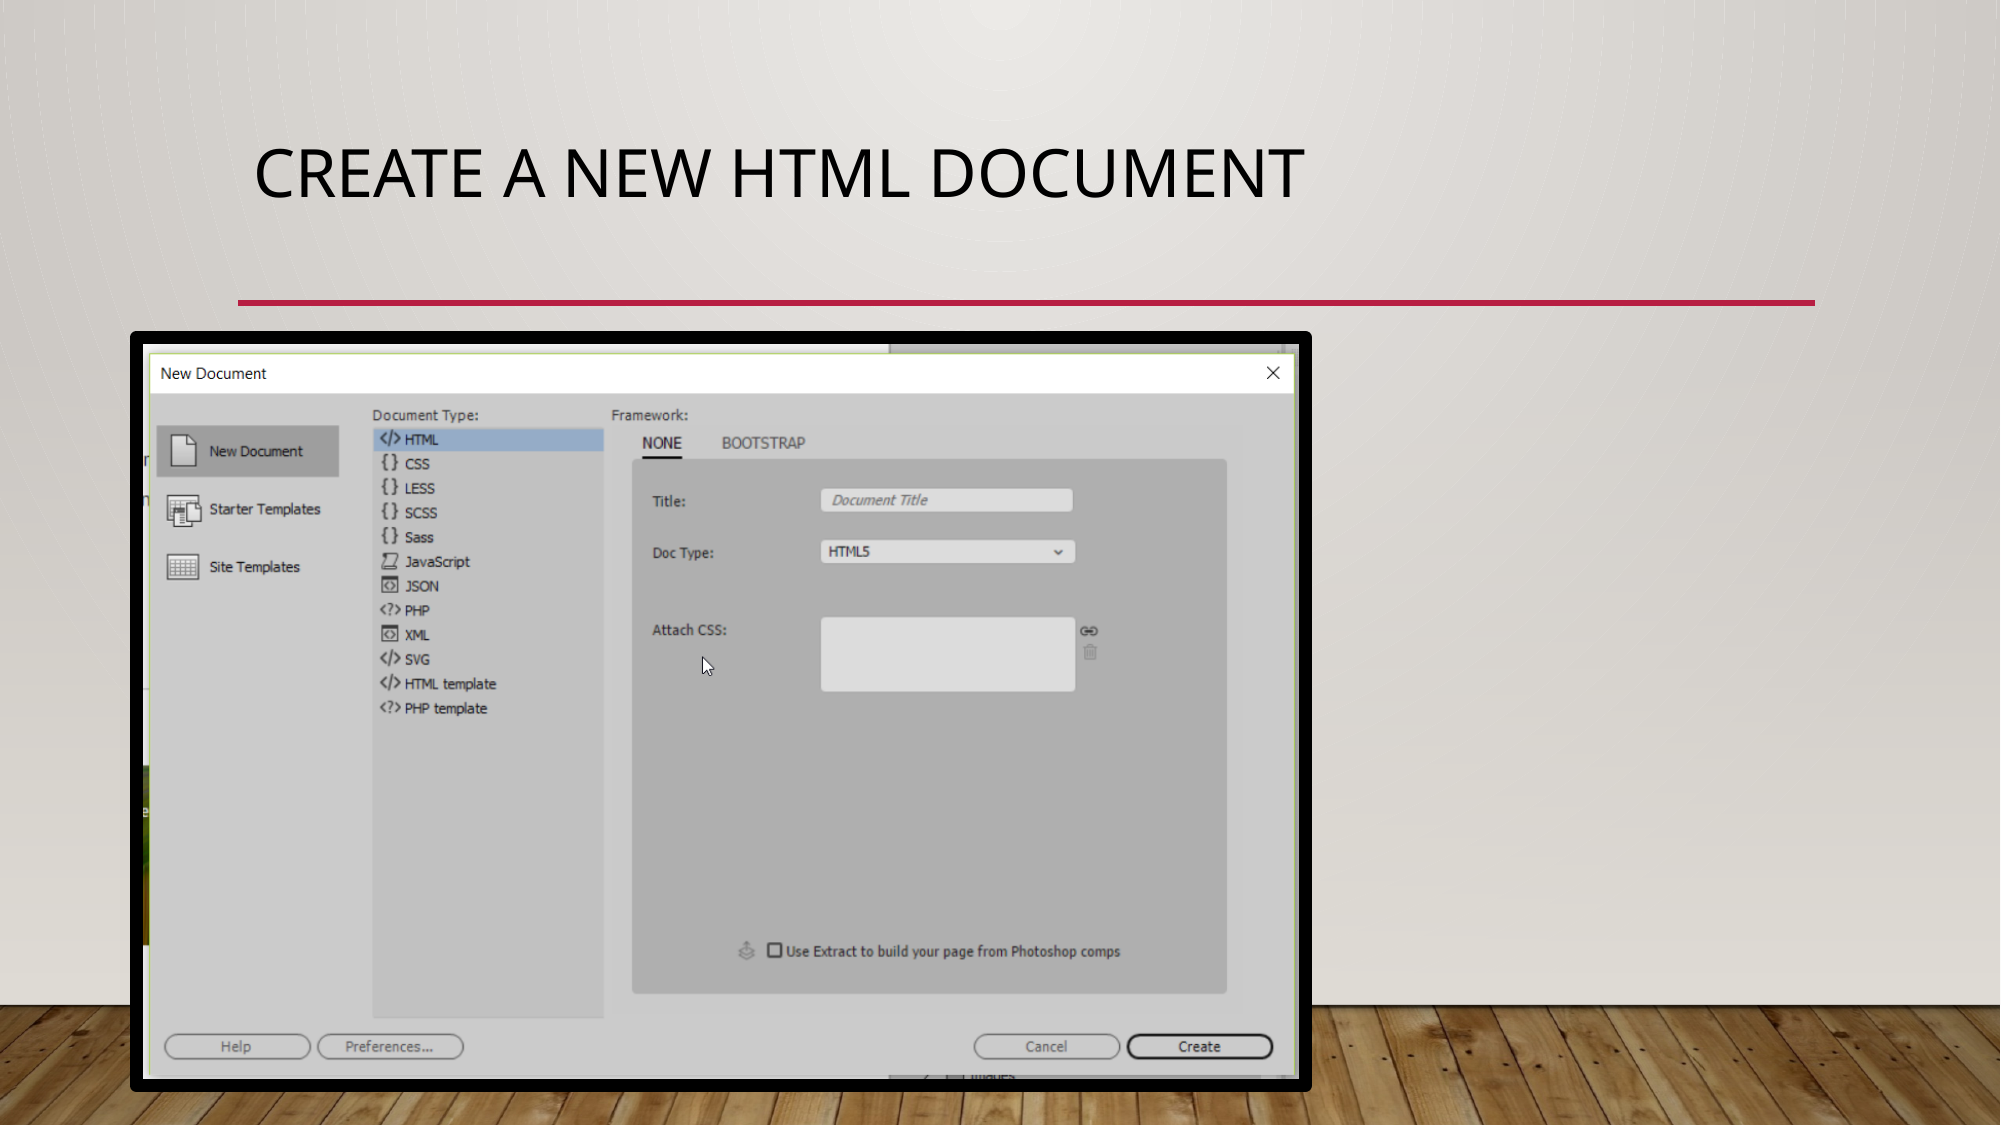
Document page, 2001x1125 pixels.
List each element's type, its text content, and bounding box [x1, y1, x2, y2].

title Create a new HTML document [238, 131, 1814, 305]
picture [142, 343, 1300, 1080]
picture [0, 1005, 2000, 1125]
